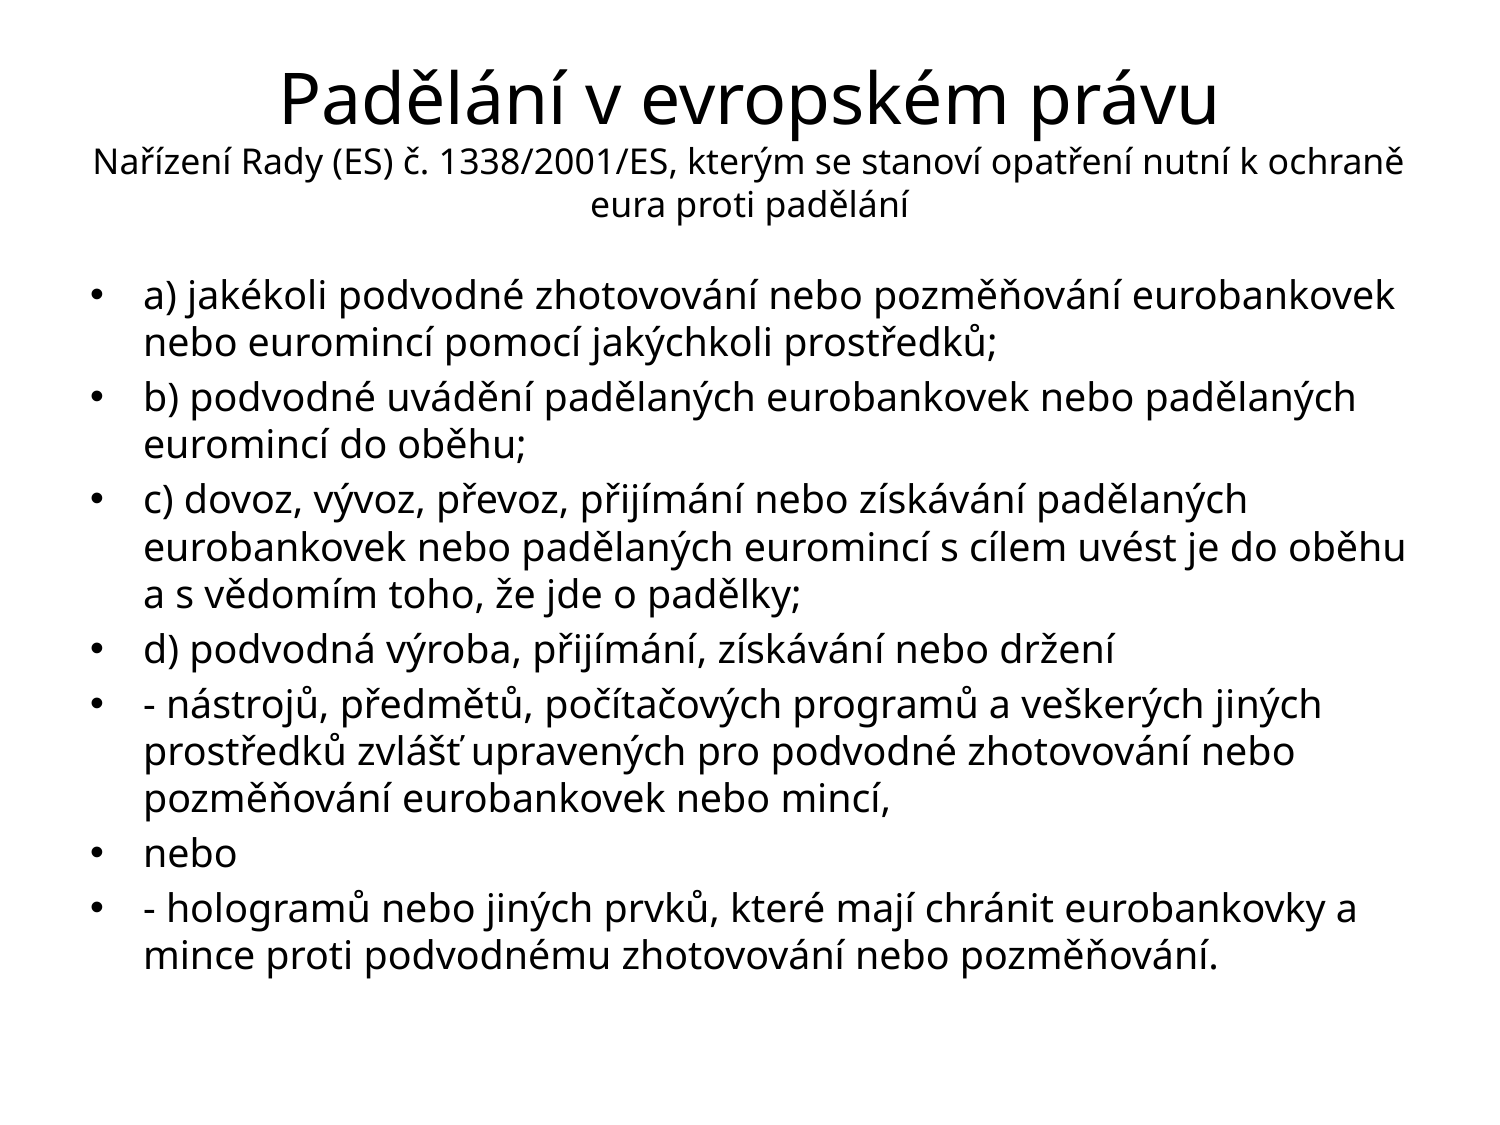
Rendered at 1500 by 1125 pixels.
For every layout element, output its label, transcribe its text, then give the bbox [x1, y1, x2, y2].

list a) jakékoli podvodné zhotovování nebo pozměňování eurobankovek nebo euromincí pomocí jakýchkoli prostředků; b) podvodné uvádění padělaných eurobankovek nebo padělaných euromincí do oběhu; c) dovoz, vývoz, převoz, přijímání nebo získávání padělaných eurobankovek nebo padělaných euromincí s cílem uvést je do oběhu a s vědomím toho, že jde o padělky; d) podvodná výroba, přijímání, získávání nebo držení - nástrojů, předmětů, počítačových programů a veškerých jiných prostředků zvlášť upravených pro podvodné zhotovování nebo pozměňování eurobankovek nebo mincí, nebo - hologramů nebo jiných prvků, které mají chránit eurobankovky a mince proti podvodnému zhotovování nebo pozměňování. [74, 262, 1426, 1006]
title Padělání v evropském právu Nařízení Rady (ES) č. 1338/2001/ES, kterým se stanoví opatření nutní k ochraně eura proti padělání [74, 44, 1426, 233]
